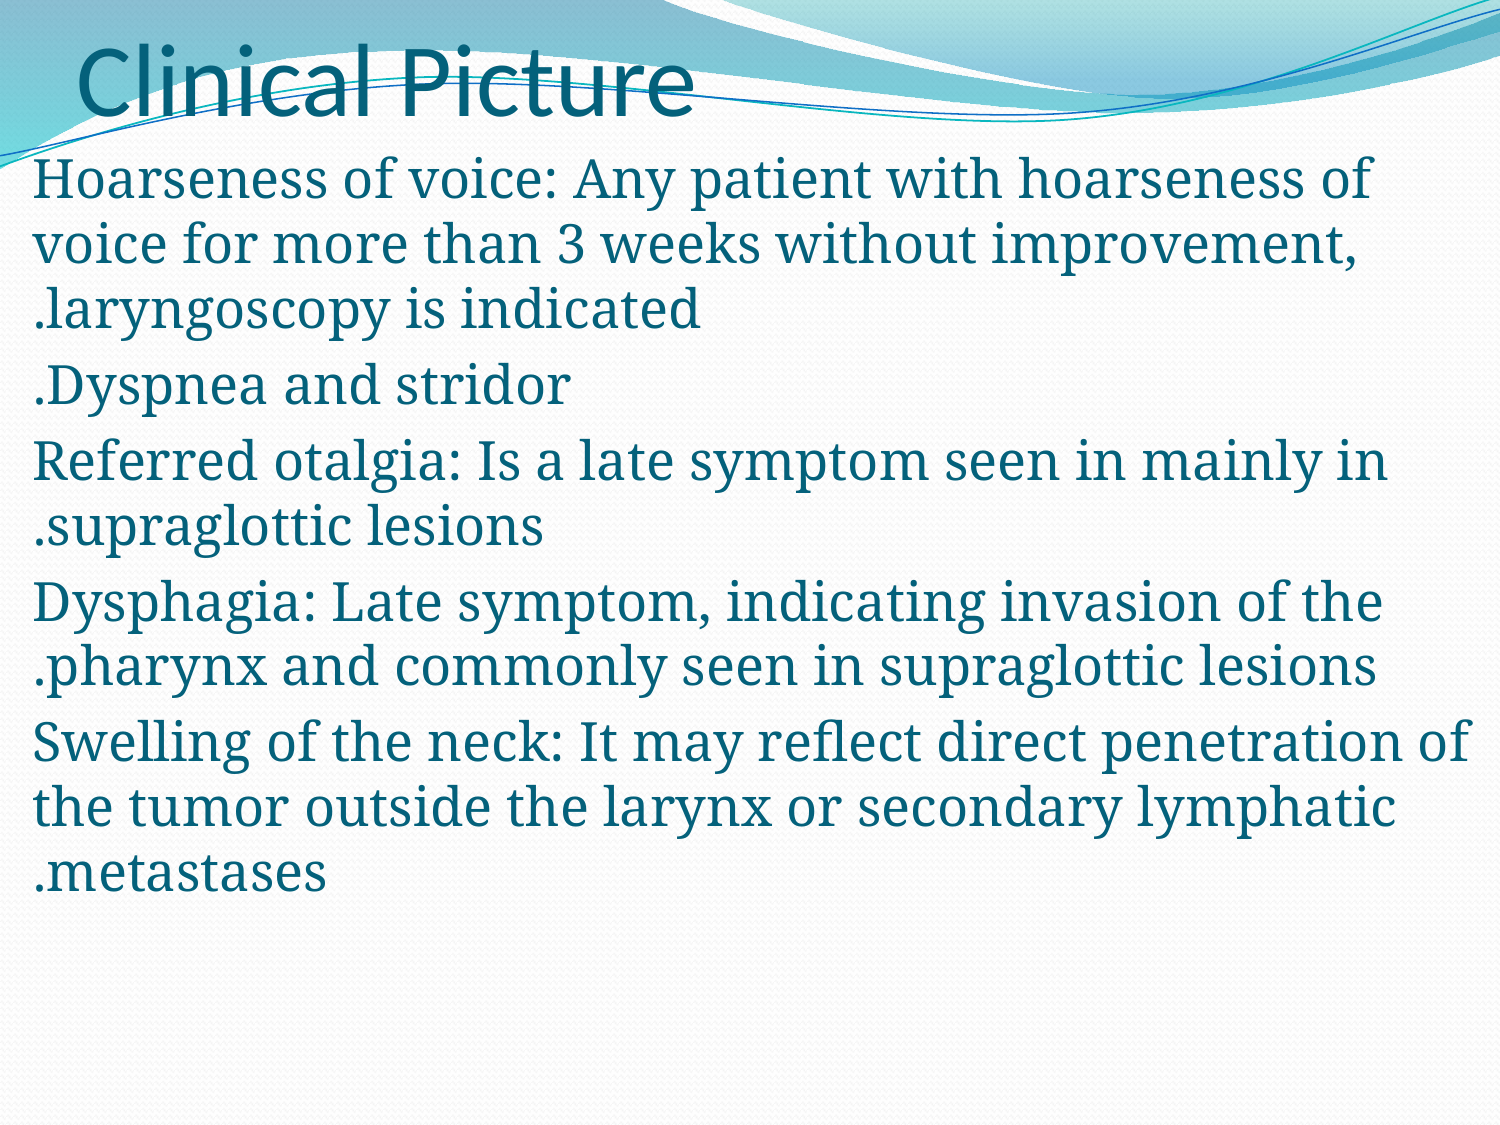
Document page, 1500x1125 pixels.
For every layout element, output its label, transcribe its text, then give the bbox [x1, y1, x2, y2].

list Hoarseness of voice: Any patient with hoarseness of voice for more than 3 weeks without improvement, laryngoscopy is indicated. Dyspnea and stridor. Referred otalgia: Is a late symptom seen in mainly in supraglottic lesions. Dysphagia: Late symptom, indicating invasion of the pharynx and commonly seen in supraglottic lesions. Swelling of the neck: It may reflect direct penetration of the tumor outside the larynx or secondary lymphatic metastases. [17, 137, 1500, 1125]
title Clinical Picture [76, 0, 1427, 137]
